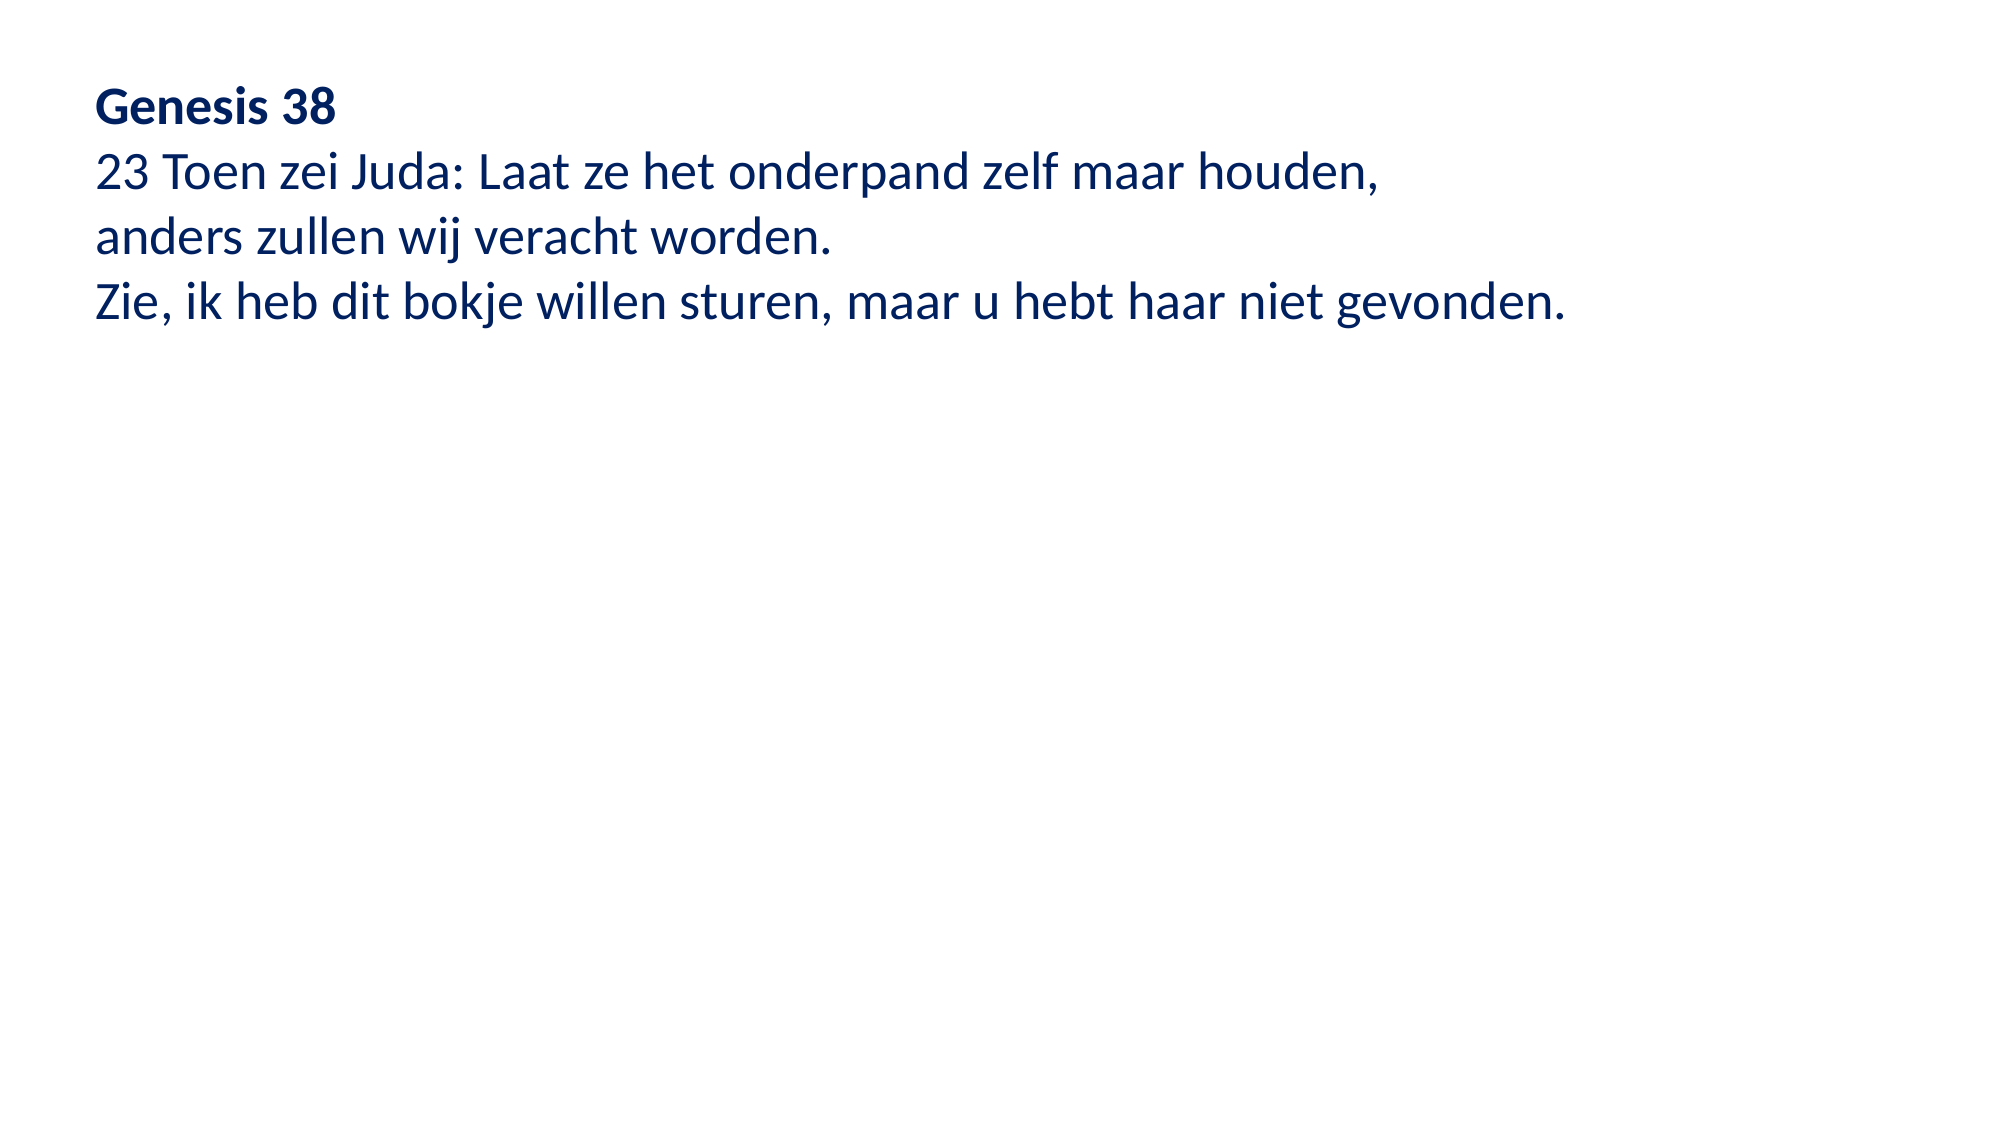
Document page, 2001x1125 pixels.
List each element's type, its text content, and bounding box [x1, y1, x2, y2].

text_box Genesis 38 23 Toen zei Juda: Laat ze het onderpand zelf maar houden, anders zullen wij veracht worden. Zie, ik heb dit bokje willen sturen, maar u hebt haar niet gevonden. [80, 62, 1845, 338]
